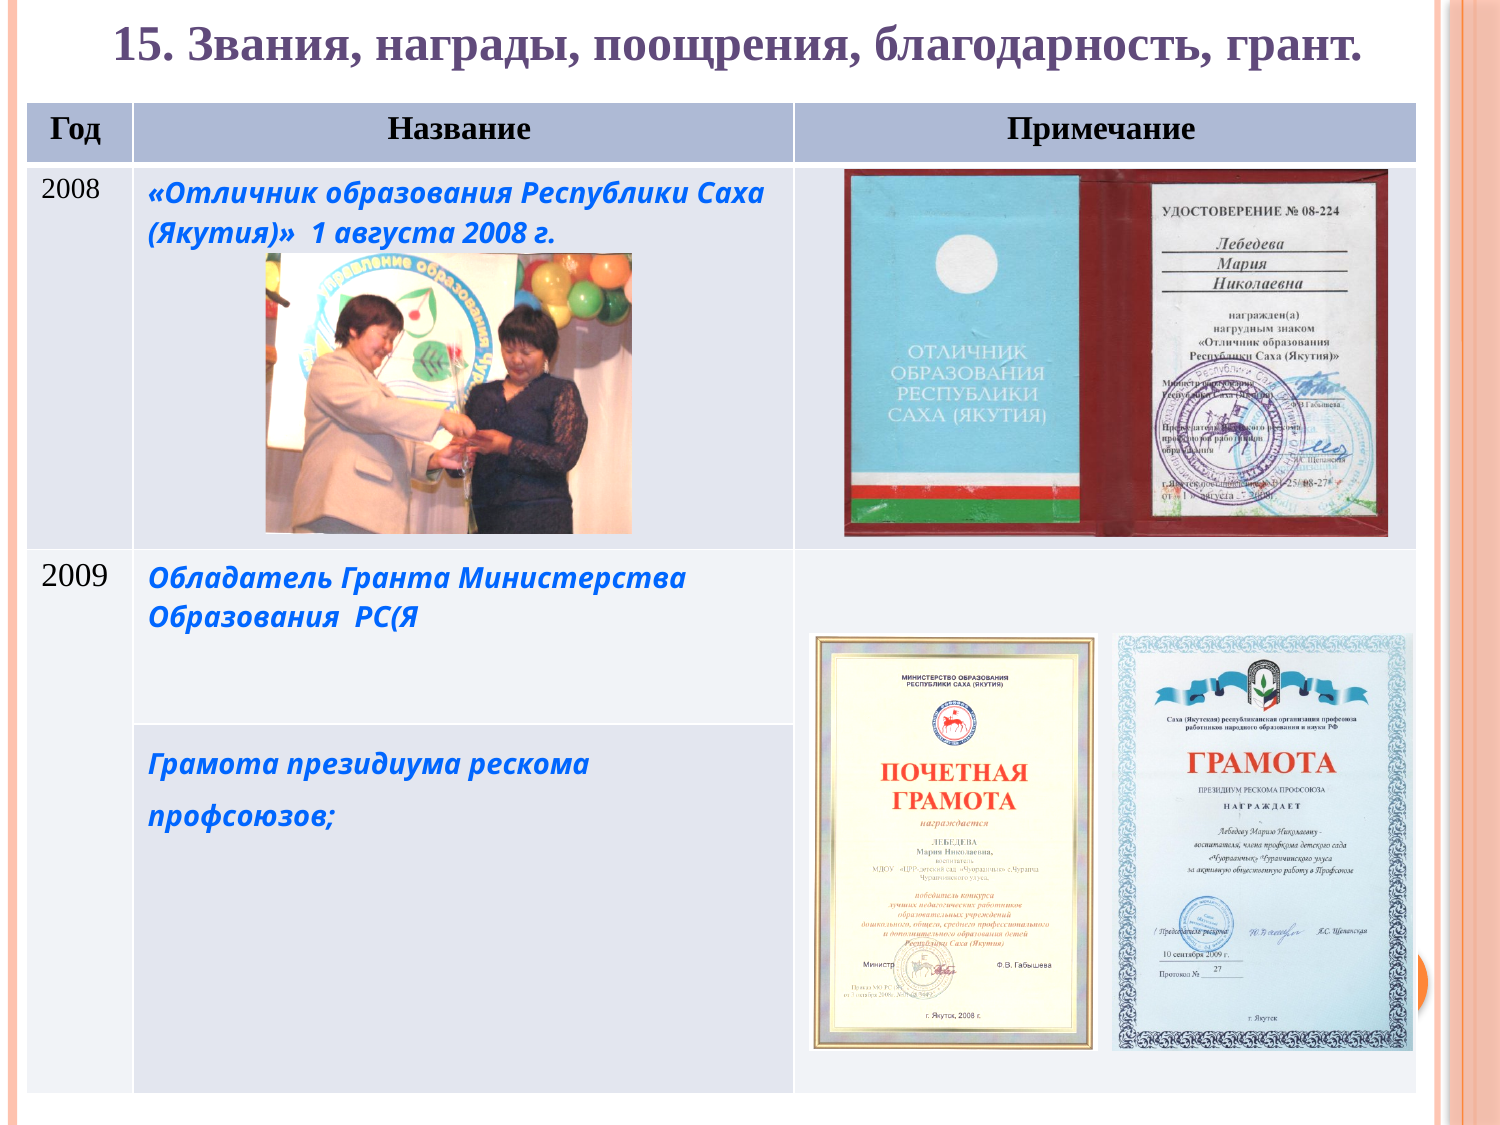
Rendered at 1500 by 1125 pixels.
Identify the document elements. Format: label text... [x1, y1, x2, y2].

table_cell 2008 [27, 168, 132, 549]
table_cell 2009 [27, 550, 132, 1093]
picture [843, 169, 1389, 538]
title 15. Звания, награды, поощрения, благодарность, грант. [88, 0, 1388, 79]
table_cell [795, 550, 1416, 1093]
table_cell «Отличник образования Республики Саха (Якутия)» 1 августа 2008 г. [134, 168, 793, 549]
table_header Название [134, 103, 793, 162]
picture [265, 253, 633, 534]
table_cell Обладатель Гранта Министерства Образования РС(Я [134, 550, 793, 723]
table_cell [795, 168, 1416, 549]
picture [1111, 632, 1414, 1051]
picture [808, 632, 1099, 1051]
table_header Год [27, 103, 132, 162]
table_cell Грамота президиума рескома профсоюзов; [134, 725, 793, 1093]
table_header Примечание [795, 103, 1416, 162]
